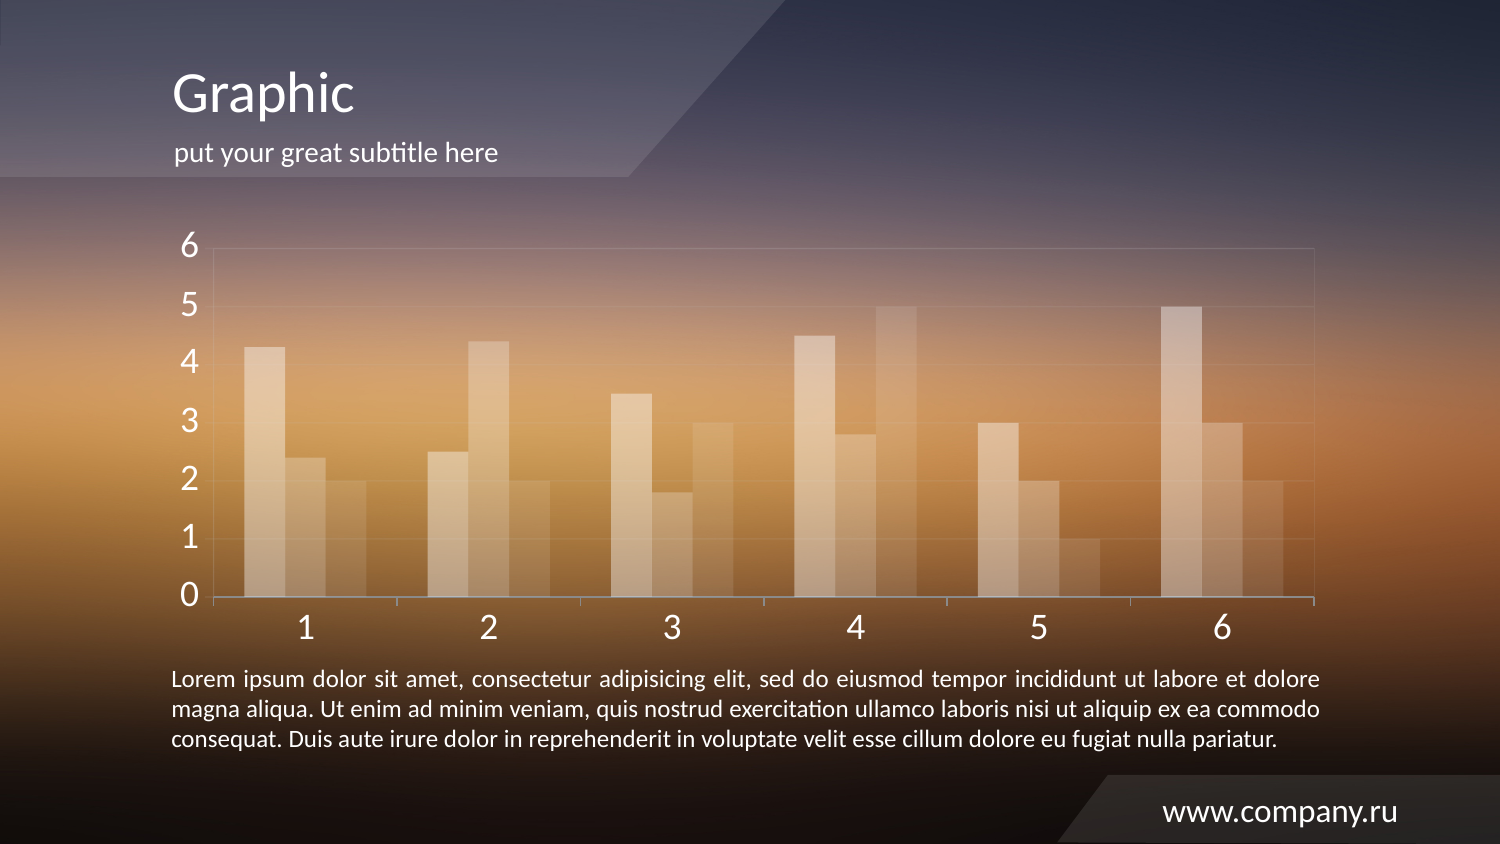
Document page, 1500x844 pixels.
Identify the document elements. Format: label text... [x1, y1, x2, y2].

text_box Graphic [157, 46, 371, 132]
text_box put your great subtitle here [159, 126, 514, 177]
text_box Lorem ipsum dolor sit amet, consectetur adipisicing elit, sed do eiusmod tempor incididunt ut labore et dolore magna aliqua. Ut enim ad minim veniam, quis nostrud exercitation ullamco laboris nisi ut aliquip ex ea commodo consequat. Duis aute irure dolor in reprehenderit in voluptate velit esse cillum dolore eu fugiat nulla pariatur. [156, 665, 1338, 760]
chart [156, 220, 1338, 659]
text_box [0, 0, 788, 179]
text_box www.company.ru [1055, 772, 1500, 844]
picture [0, 0, 1500, 844]
